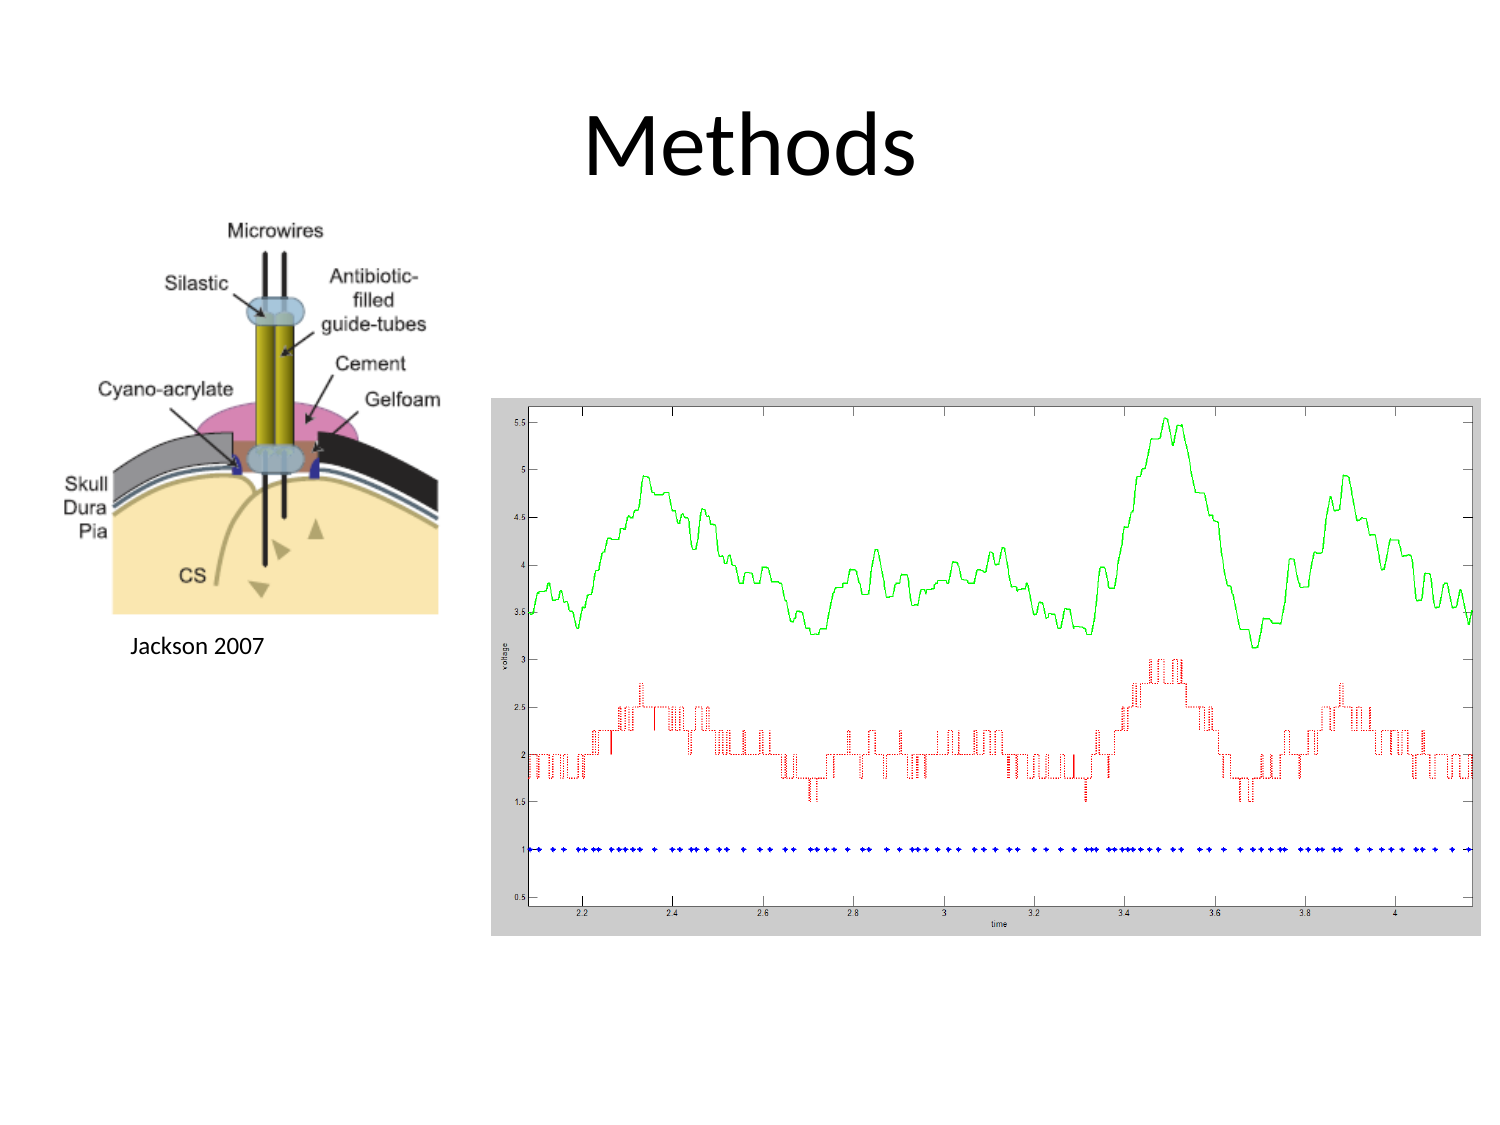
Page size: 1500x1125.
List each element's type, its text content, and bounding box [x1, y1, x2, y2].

title Methods [75, 45, 1425, 233]
picture [51, 219, 449, 624]
text_box Jackson 2007 [115, 632, 281, 667]
picture [491, 398, 1481, 937]
